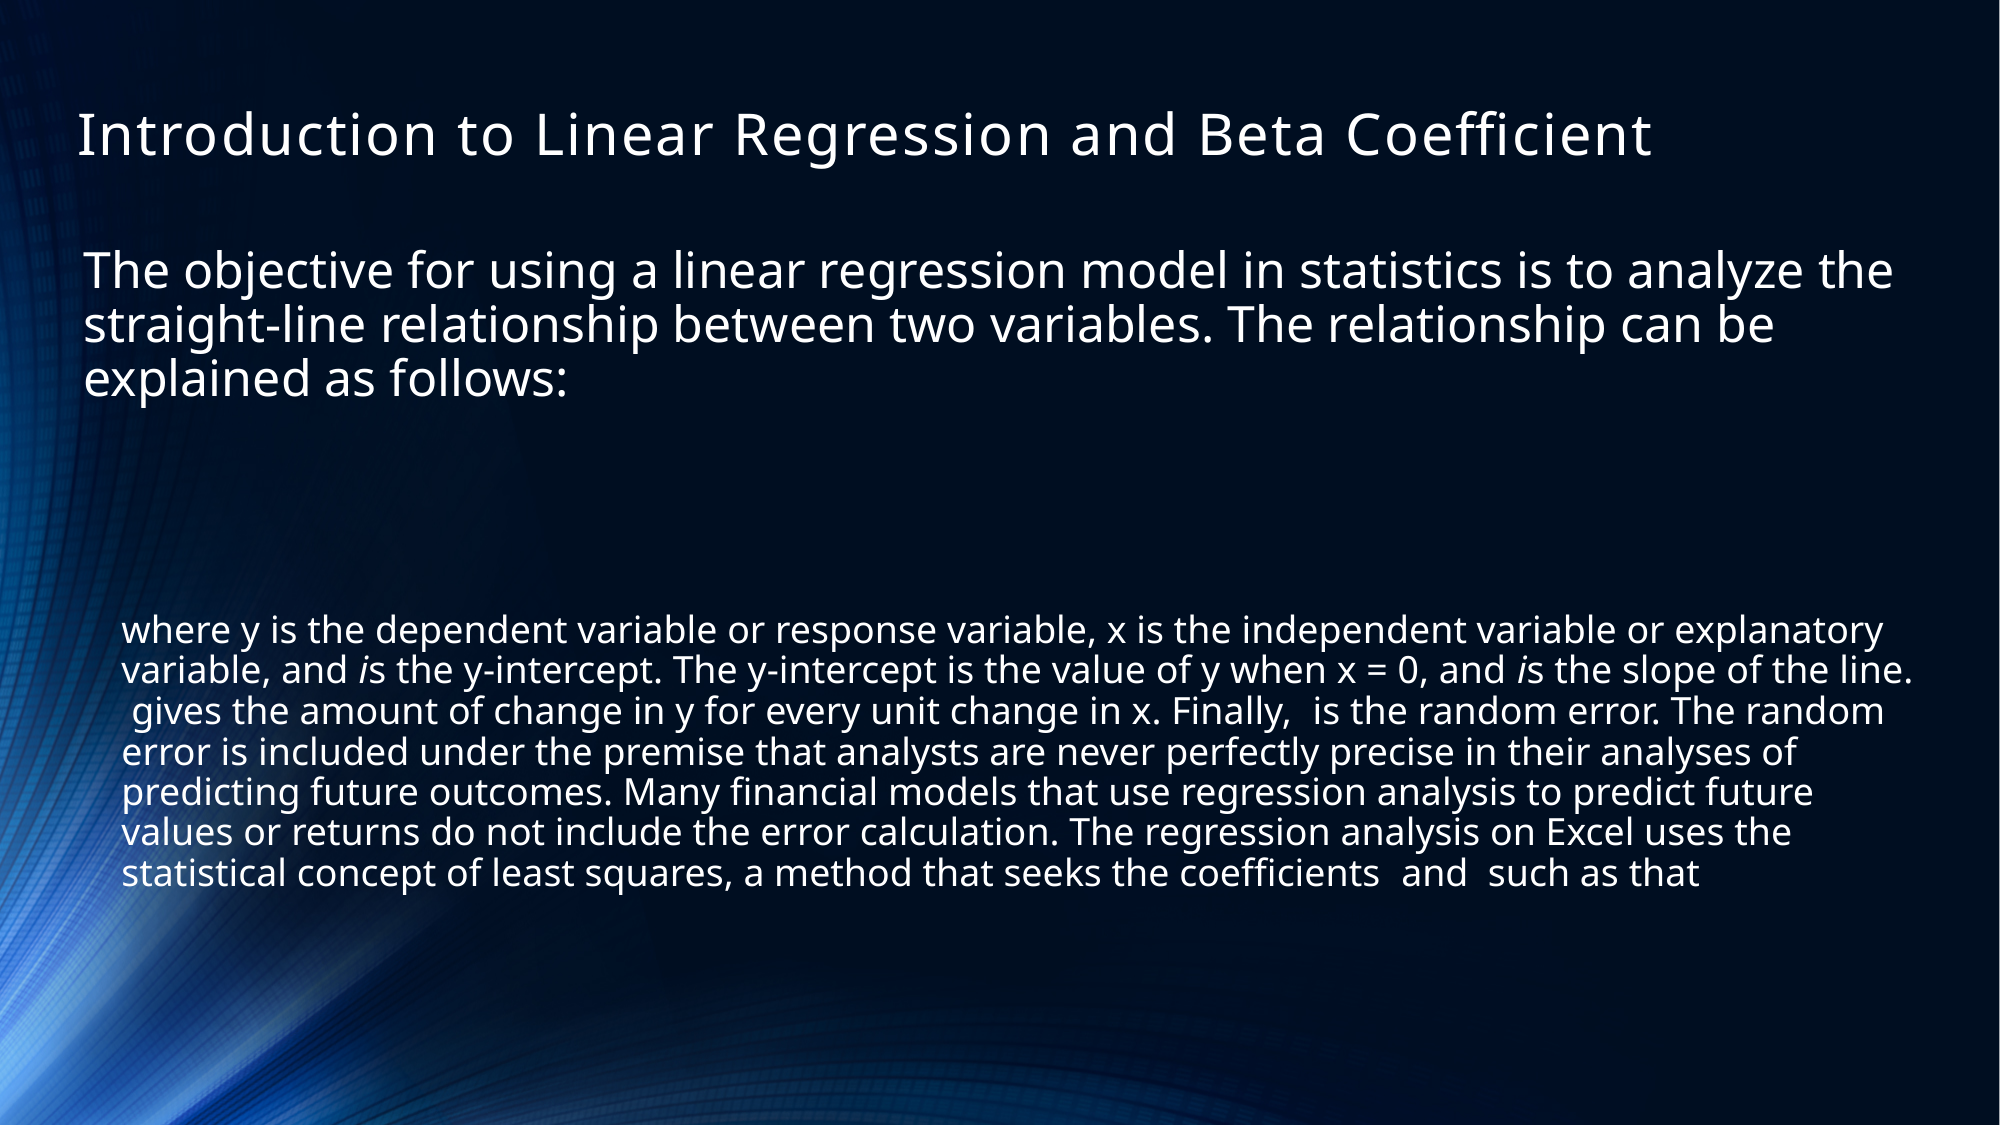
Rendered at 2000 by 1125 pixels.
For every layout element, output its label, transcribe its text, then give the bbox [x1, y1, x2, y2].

picture [0, 0, 2000, 1125]
title Introduction to Linear Regression and Beta Coefficient [62, 62, 1975, 175]
